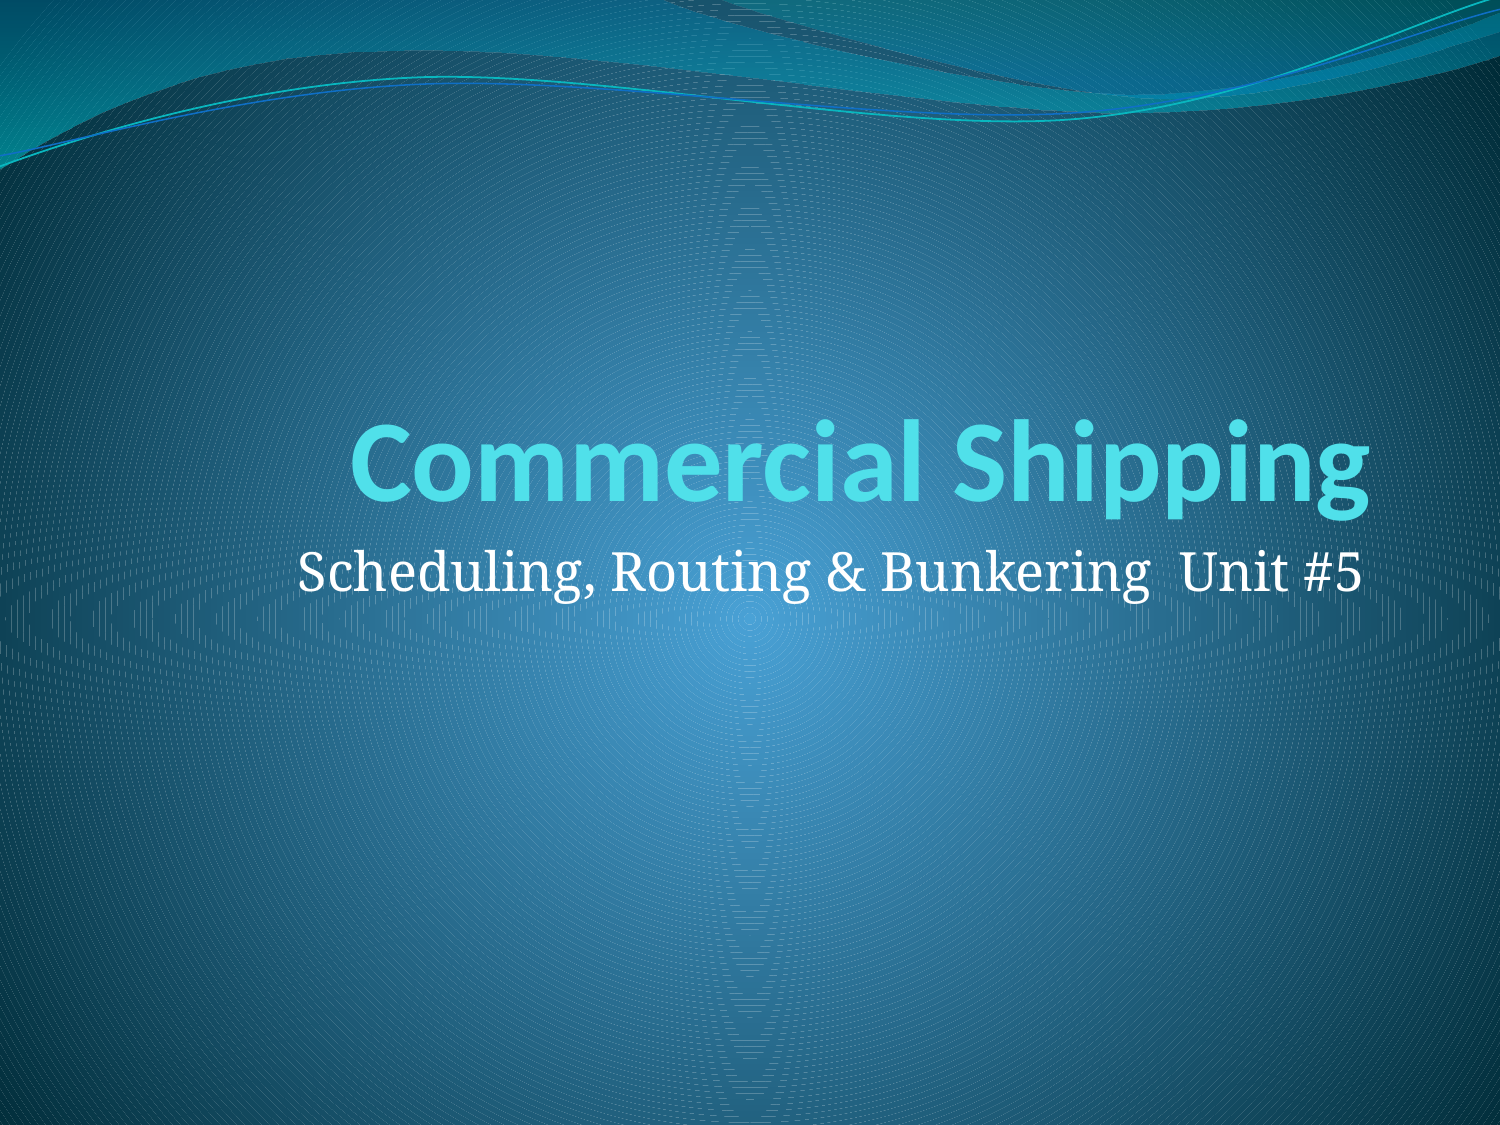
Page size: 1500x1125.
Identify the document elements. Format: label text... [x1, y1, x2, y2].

subtitle Scheduling, Routing & Bunkering Unit #5 [87, 529, 1376, 818]
title Commercial Shipping [87, 224, 1376, 525]
